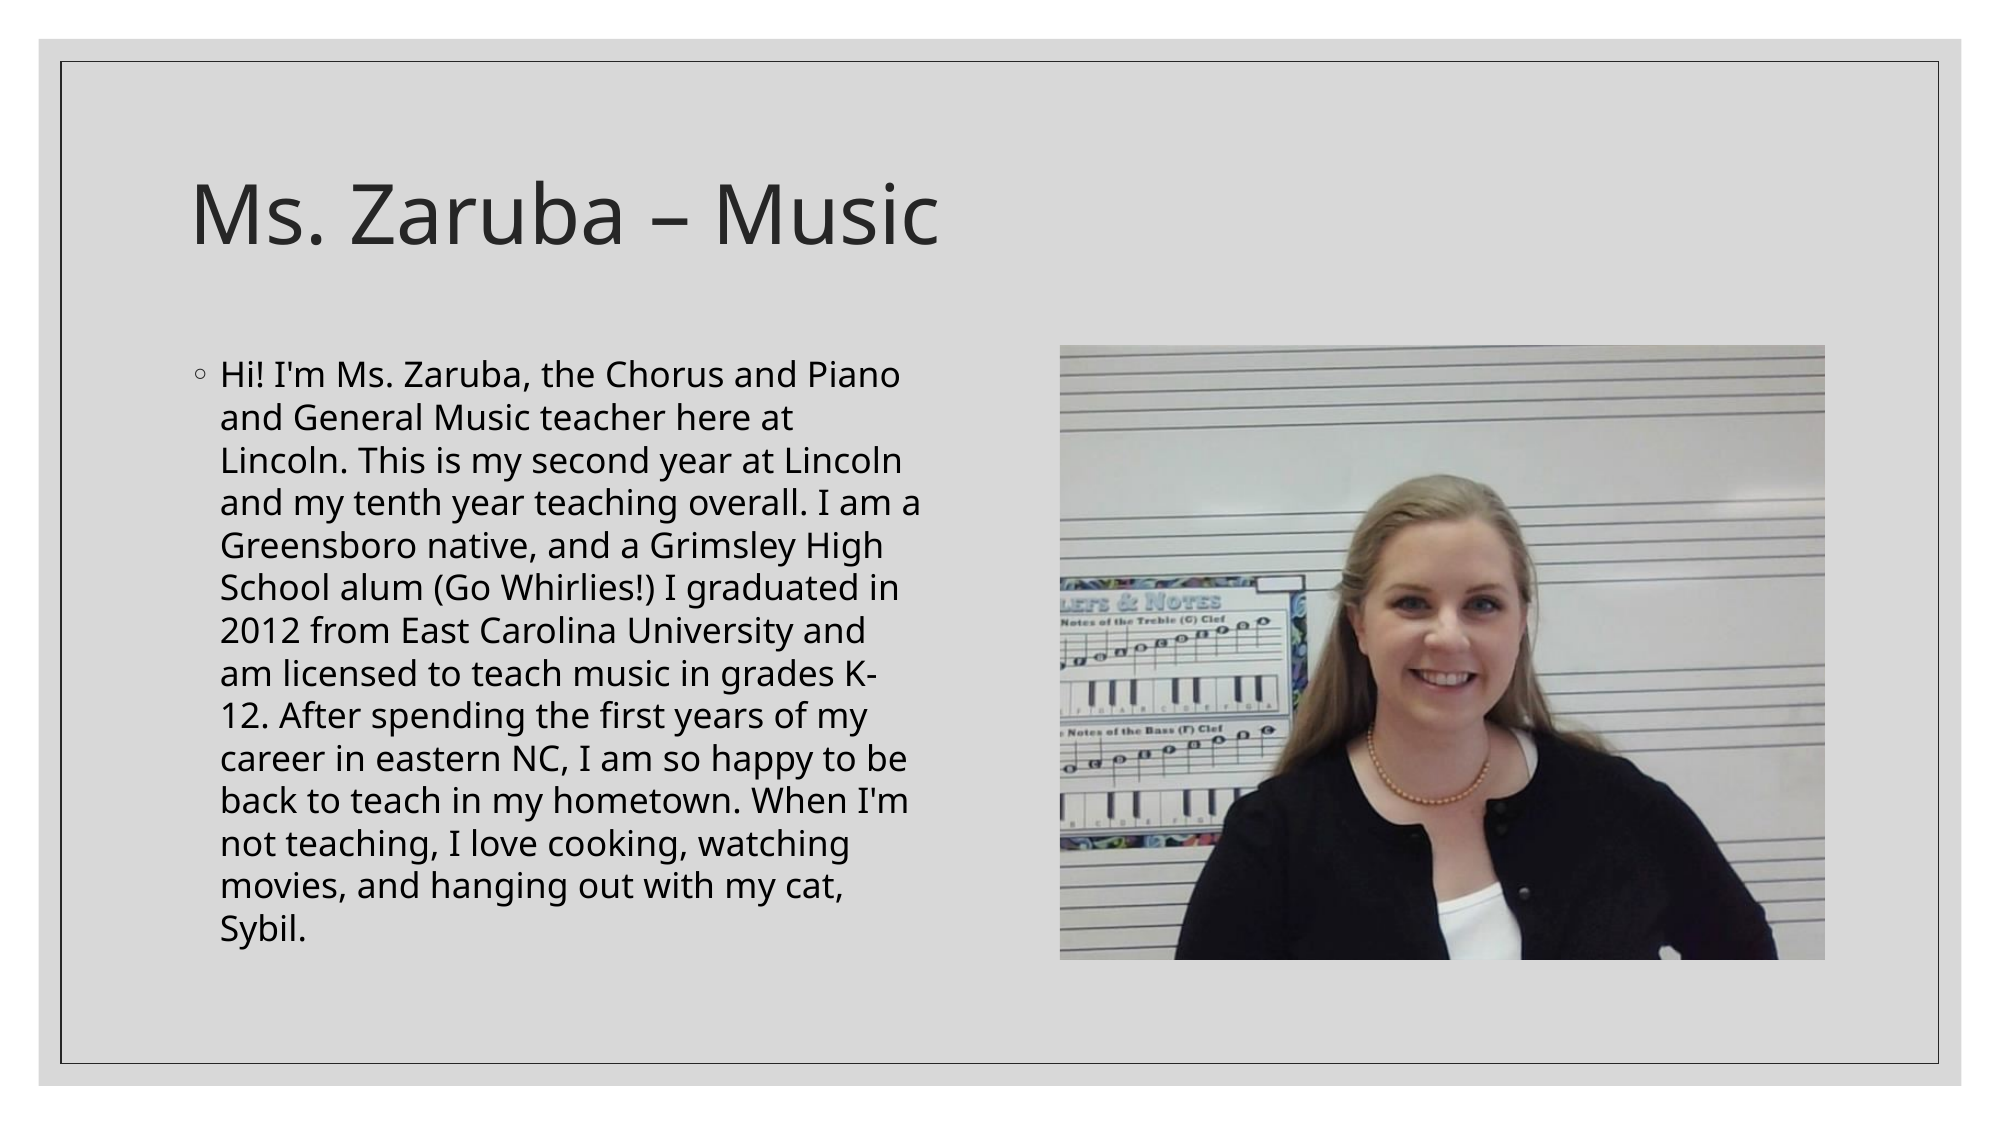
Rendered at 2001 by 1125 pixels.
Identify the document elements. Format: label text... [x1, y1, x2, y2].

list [1059, 344, 1825, 960]
title Ms. Zaruba – Music [174, 105, 1825, 331]
list Hi! I'm Ms. Zaruba, the Chorus and Piano and General Music teacher here at Lincoln. This is my second year at Lincoln and my tenth year teaching overall. I am a Greensboro native, and a Grimsley High School alum (Go Whirlies!) I graduated in 2012 from East Carolina University and am licensed to teach music in grades K-12. After spending the first years of my career in eastern NC, I am so happy to be back to teach in my hometown. When I'm not teaching, I love cooking, watching movies, and hanging out with my cat, Sybil. [174, 345, 940, 960]
